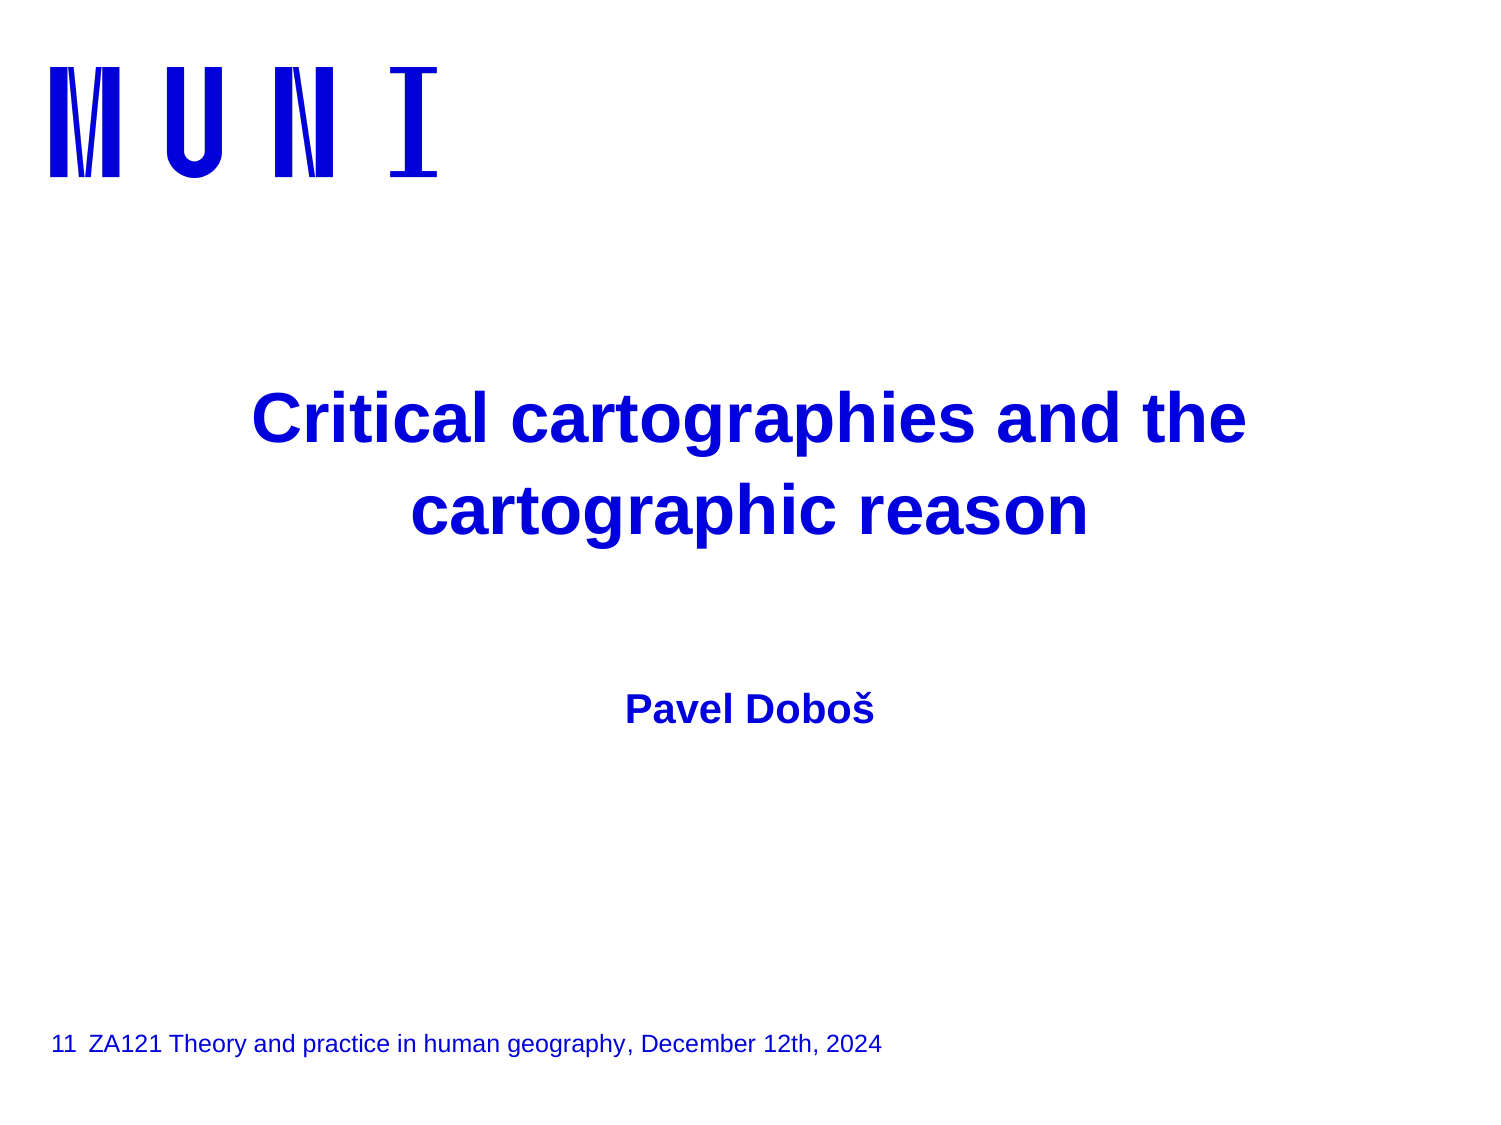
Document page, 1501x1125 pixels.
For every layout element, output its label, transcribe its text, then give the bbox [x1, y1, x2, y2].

picture [50, 67, 437, 178]
footer ZA121 Theory and practice in human geography, December 12th, 2024 [88, 1021, 1064, 1063]
title Critical cartographies and the cartographic reason Pavel Doboš [51, 365, 1450, 478]
slide_number 11 [50, 1021, 82, 1063]
